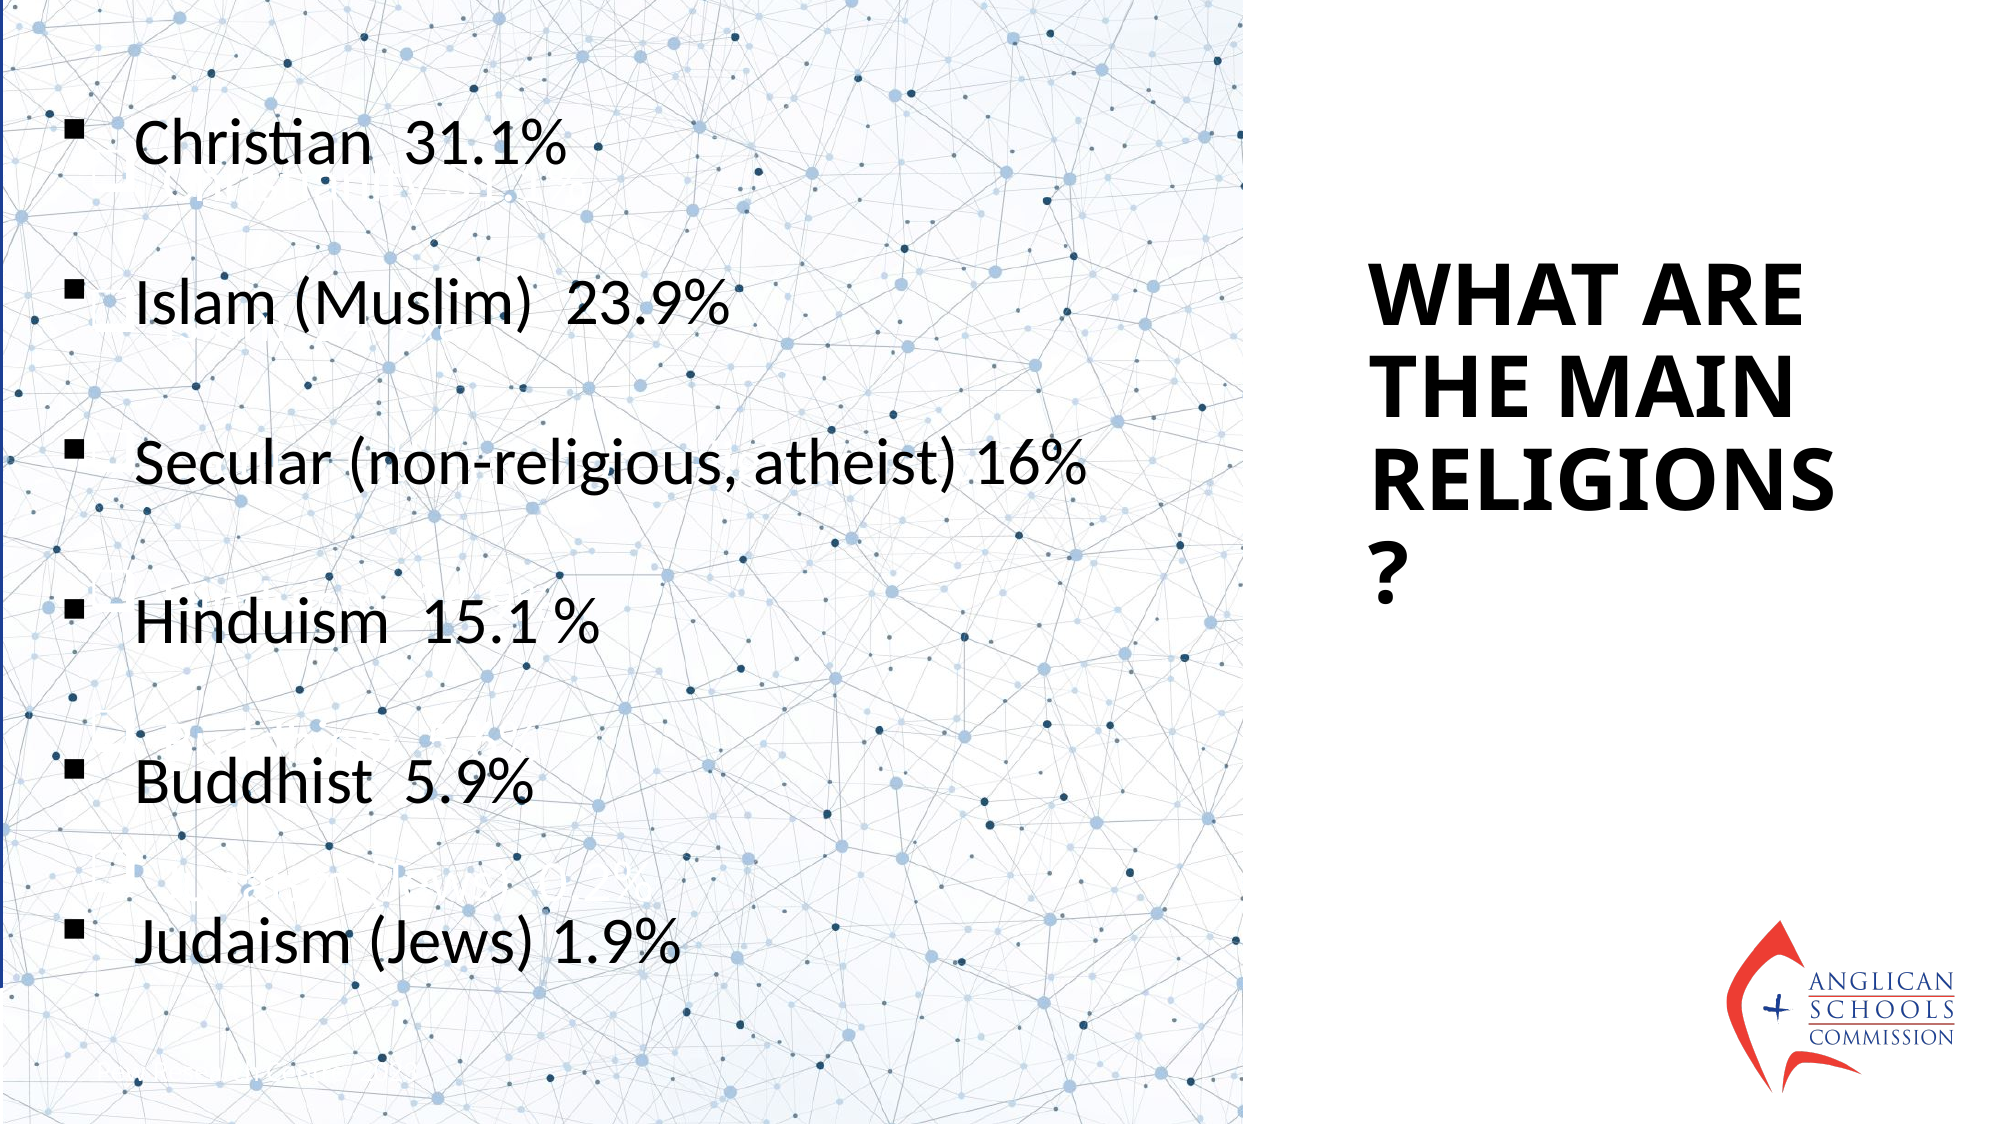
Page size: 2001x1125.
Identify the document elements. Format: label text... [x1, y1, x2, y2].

text_box What are the main religions? [1353, 237, 1872, 630]
picture [0, 0, 1500, 1125]
